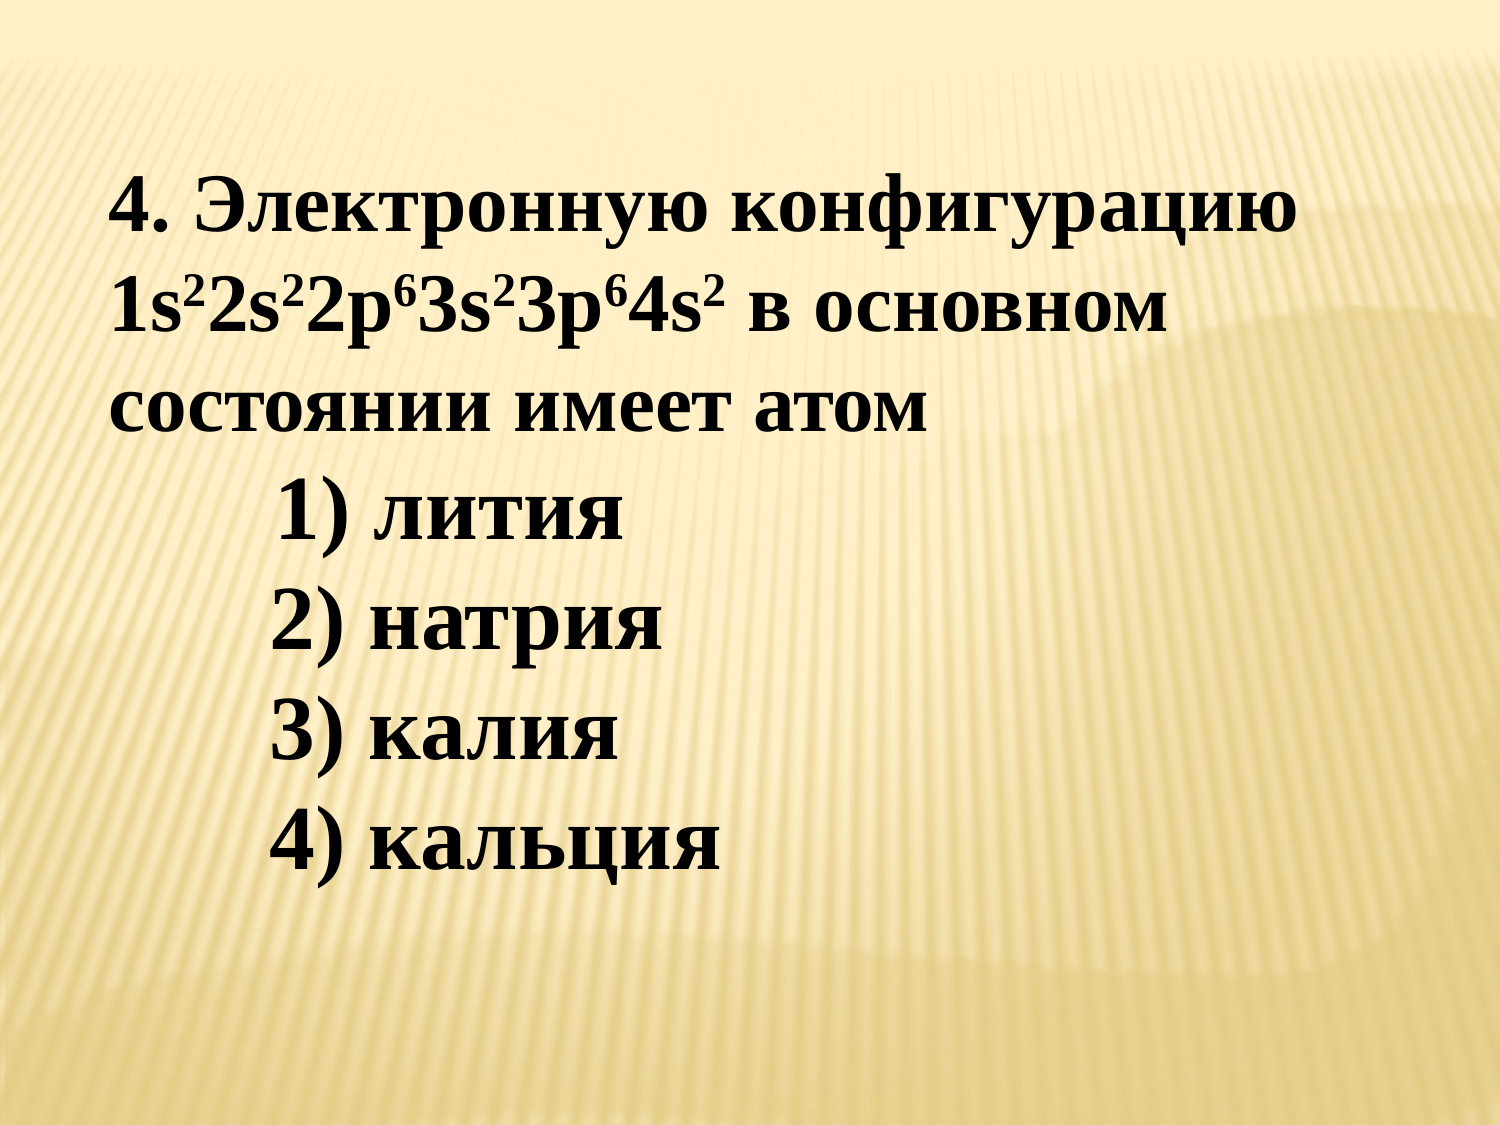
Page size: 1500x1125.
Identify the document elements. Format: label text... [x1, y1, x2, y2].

text_box 4. Электронную конфигурацию 1s22s22p63s23p64s2 в основном состоянии имеет атом 1) лития 2) натрия 3) калия 4) кальция [93, 140, 1360, 896]
